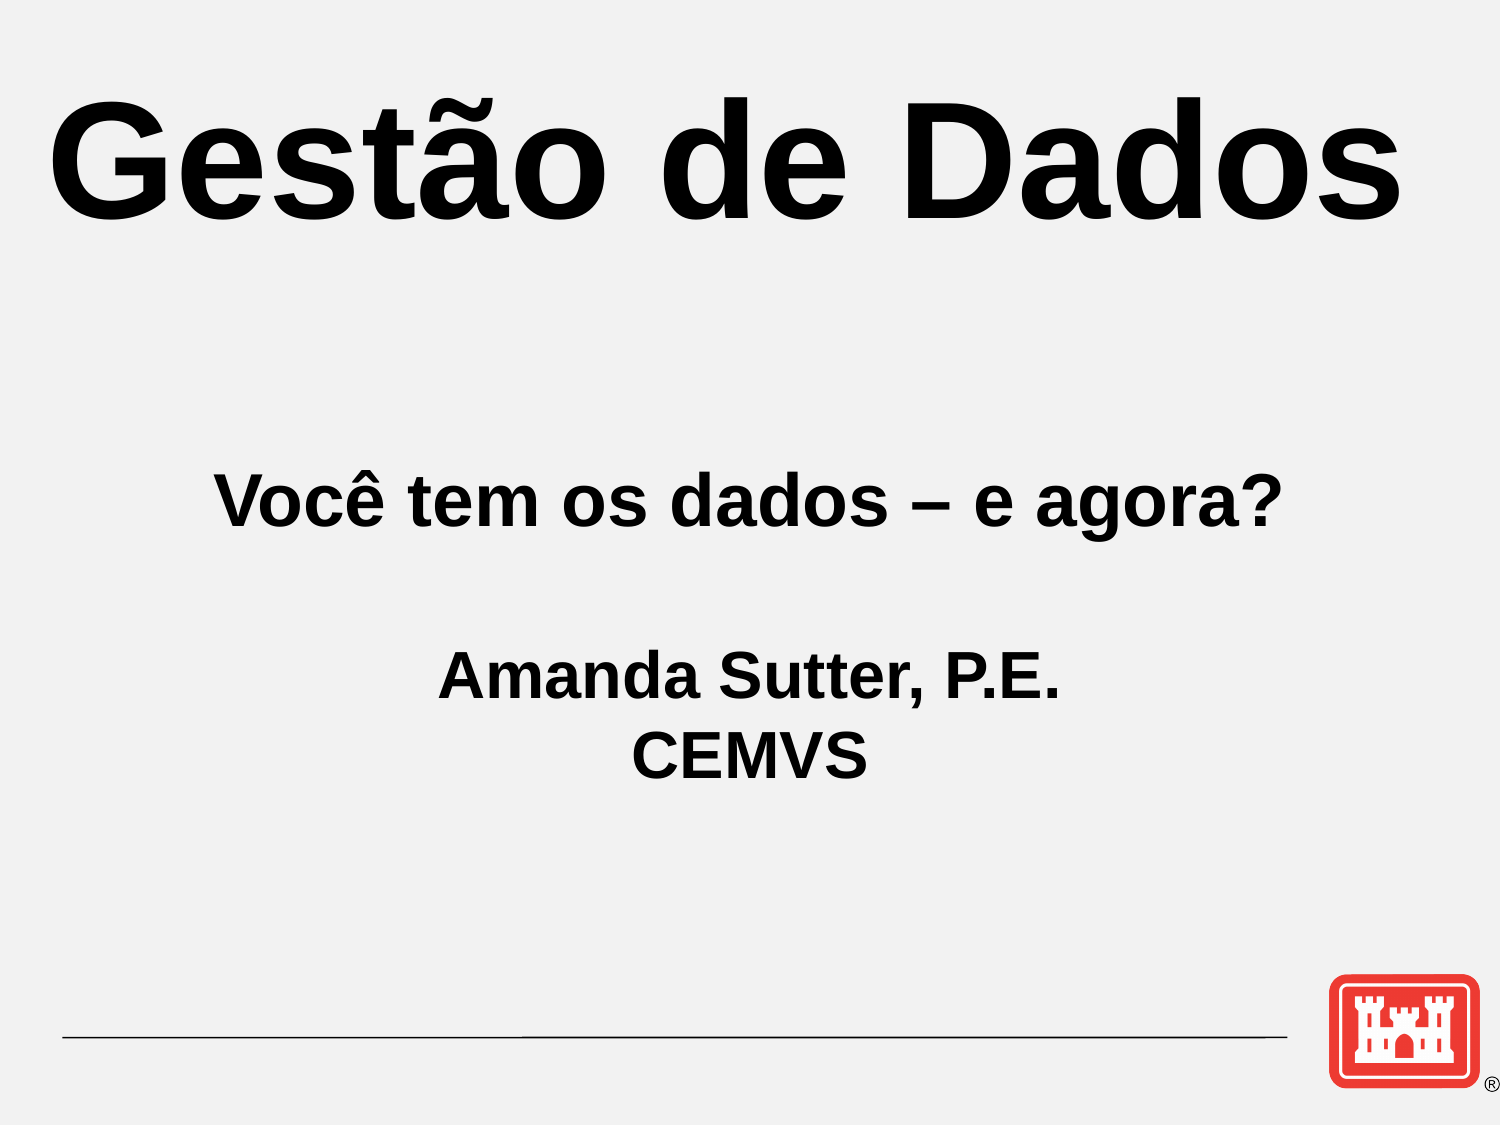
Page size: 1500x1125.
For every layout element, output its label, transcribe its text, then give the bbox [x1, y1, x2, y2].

picture [1329, 974, 1500, 1092]
text_box Gestão de Dados Você tem os dados – e agora? Amanda Sutter, P.E. CEMVS [0, 44, 1500, 799]
